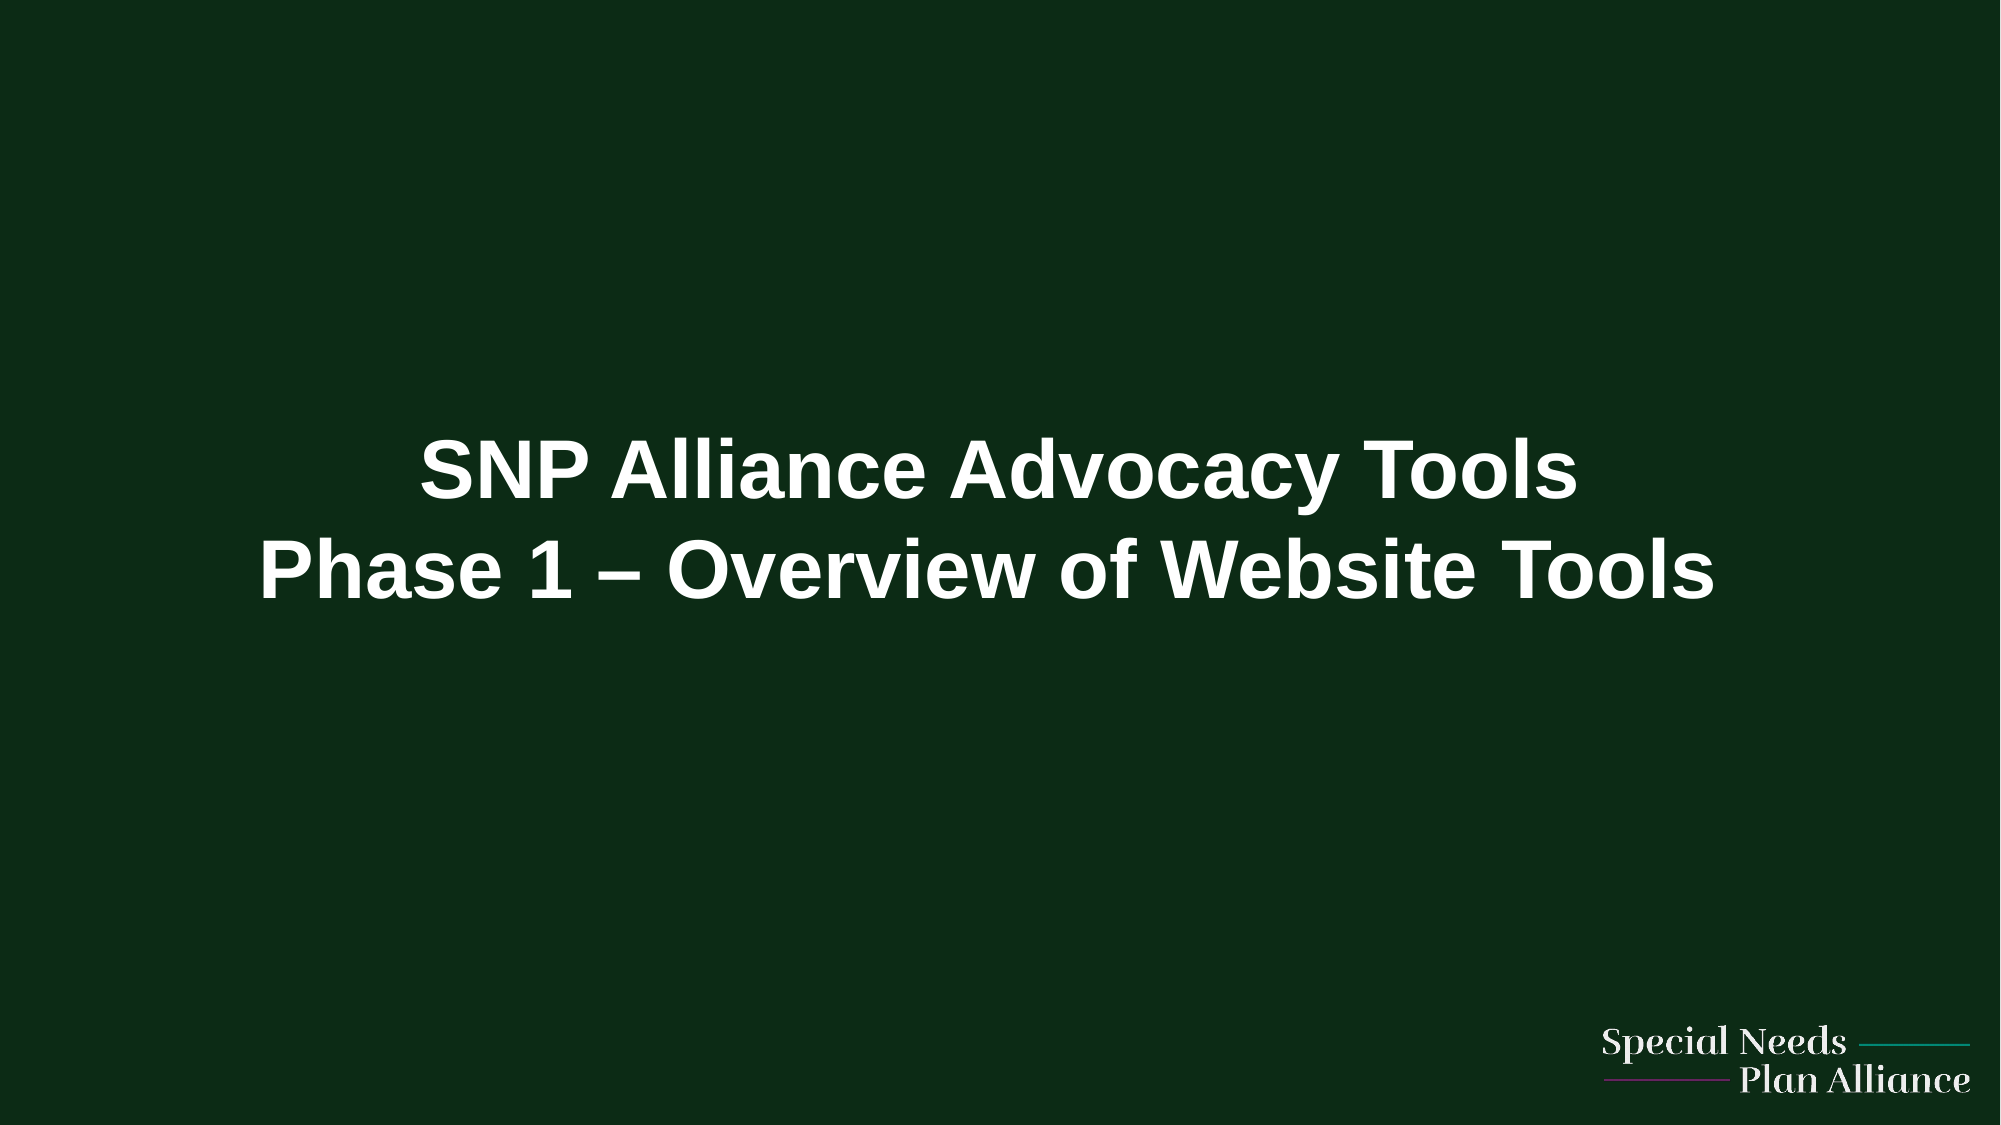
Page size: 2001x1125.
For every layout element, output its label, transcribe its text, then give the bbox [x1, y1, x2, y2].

text_box SNP Alliance Advocacy Tools Phase 1 – Overview of Website Tools [0, 400, 2000, 631]
picture [1603, 1025, 1970, 1093]
